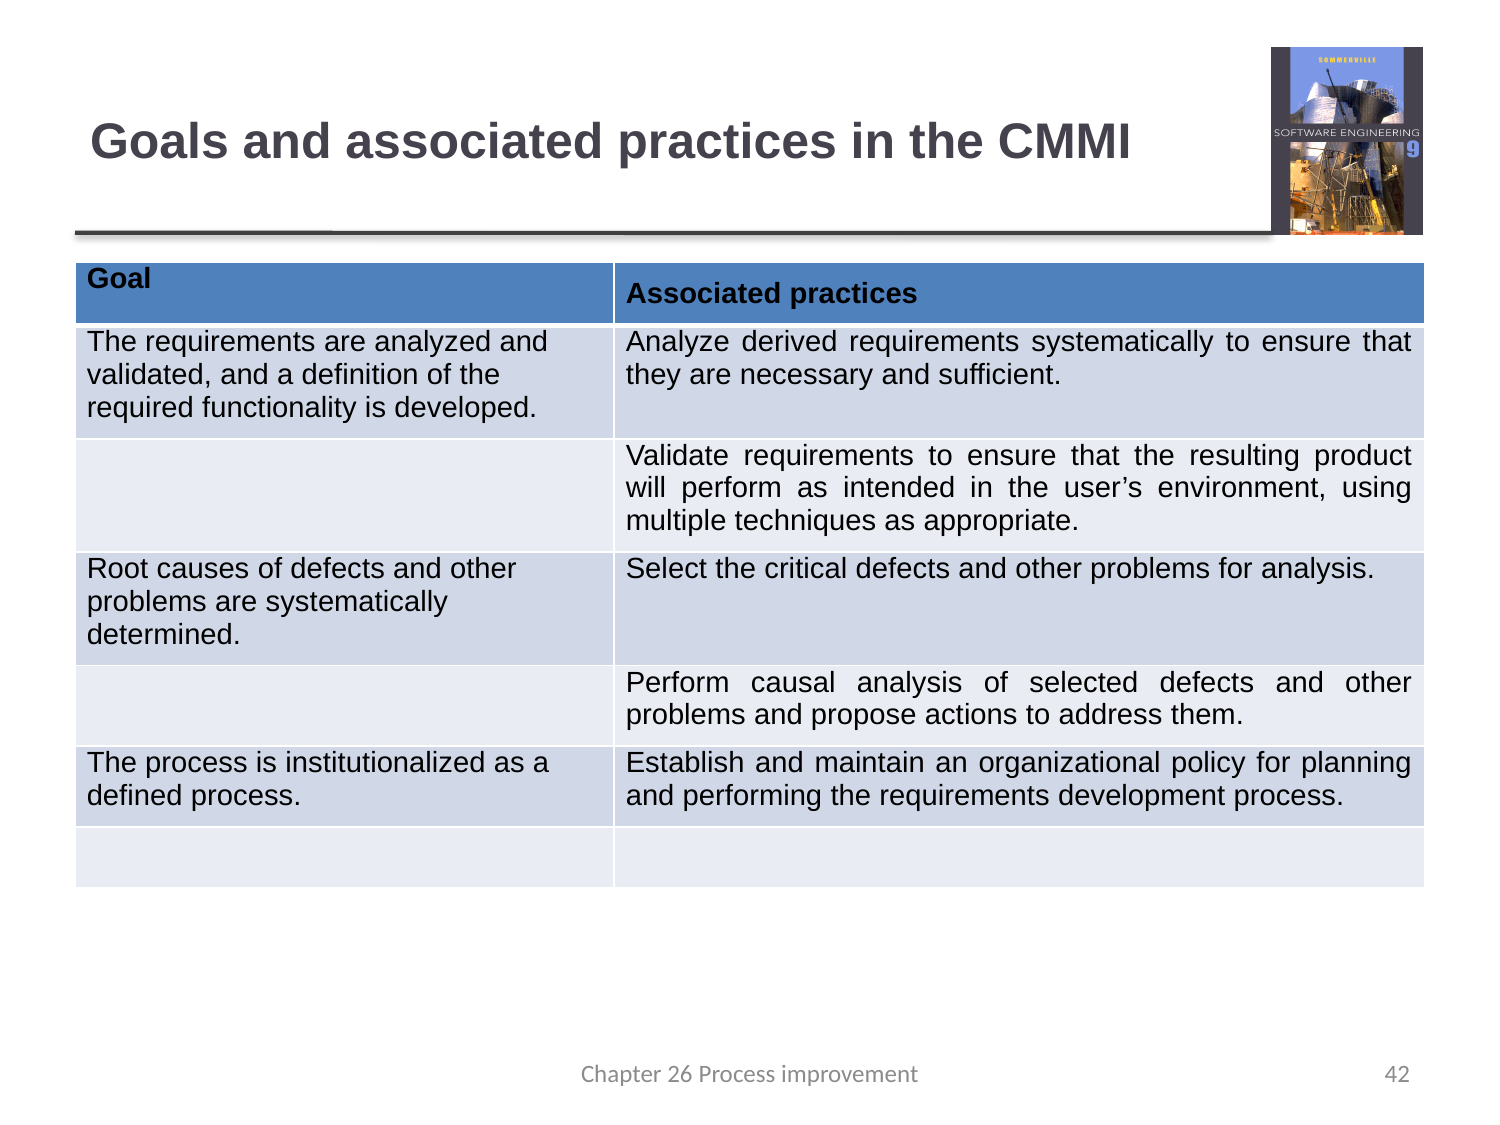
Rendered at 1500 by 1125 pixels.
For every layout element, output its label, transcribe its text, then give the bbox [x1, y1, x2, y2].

table_cell [76, 440, 613, 551]
title Goals and associated practices in the CMMI [74, 44, 1272, 233]
table_cell Analyze derived requirements systematically to ensure that they are necessary and sufficient. [615, 328, 1424, 438]
footer Chapter 26 Process improvement [512, 1042, 988, 1103]
table_cell The process is institutionalized as a defined process. [76, 747, 613, 826]
table_header Goal [76, 263, 613, 323]
table_cell Establish and maintain an organizational policy for planning and performing the requirements development process. [615, 747, 1424, 826]
table_cell Root causes of defects and other problems are systematically determined. [76, 553, 613, 665]
table_cell The requirements are analyzed and validated, and a definition of the required functionality is developed. [76, 328, 613, 438]
table_cell [76, 828, 613, 887]
slide_number 42 [1074, 1042, 1425, 1103]
table_header Associated practices [615, 263, 1424, 323]
picture [1272, 47, 1423, 235]
table_cell [615, 828, 1424, 887]
table_cell Perform causal analysis of selected defects and other problems and propose actions to address them. [615, 666, 1424, 745]
table_cell Select the critical defects and other problems for analysis. [615, 553, 1424, 665]
table_cell Validate requirements to ensure that the resulting product will perform as intended in the user’s environment, using multiple techniques as appropriate. [615, 440, 1424, 551]
table_cell [76, 666, 613, 745]
